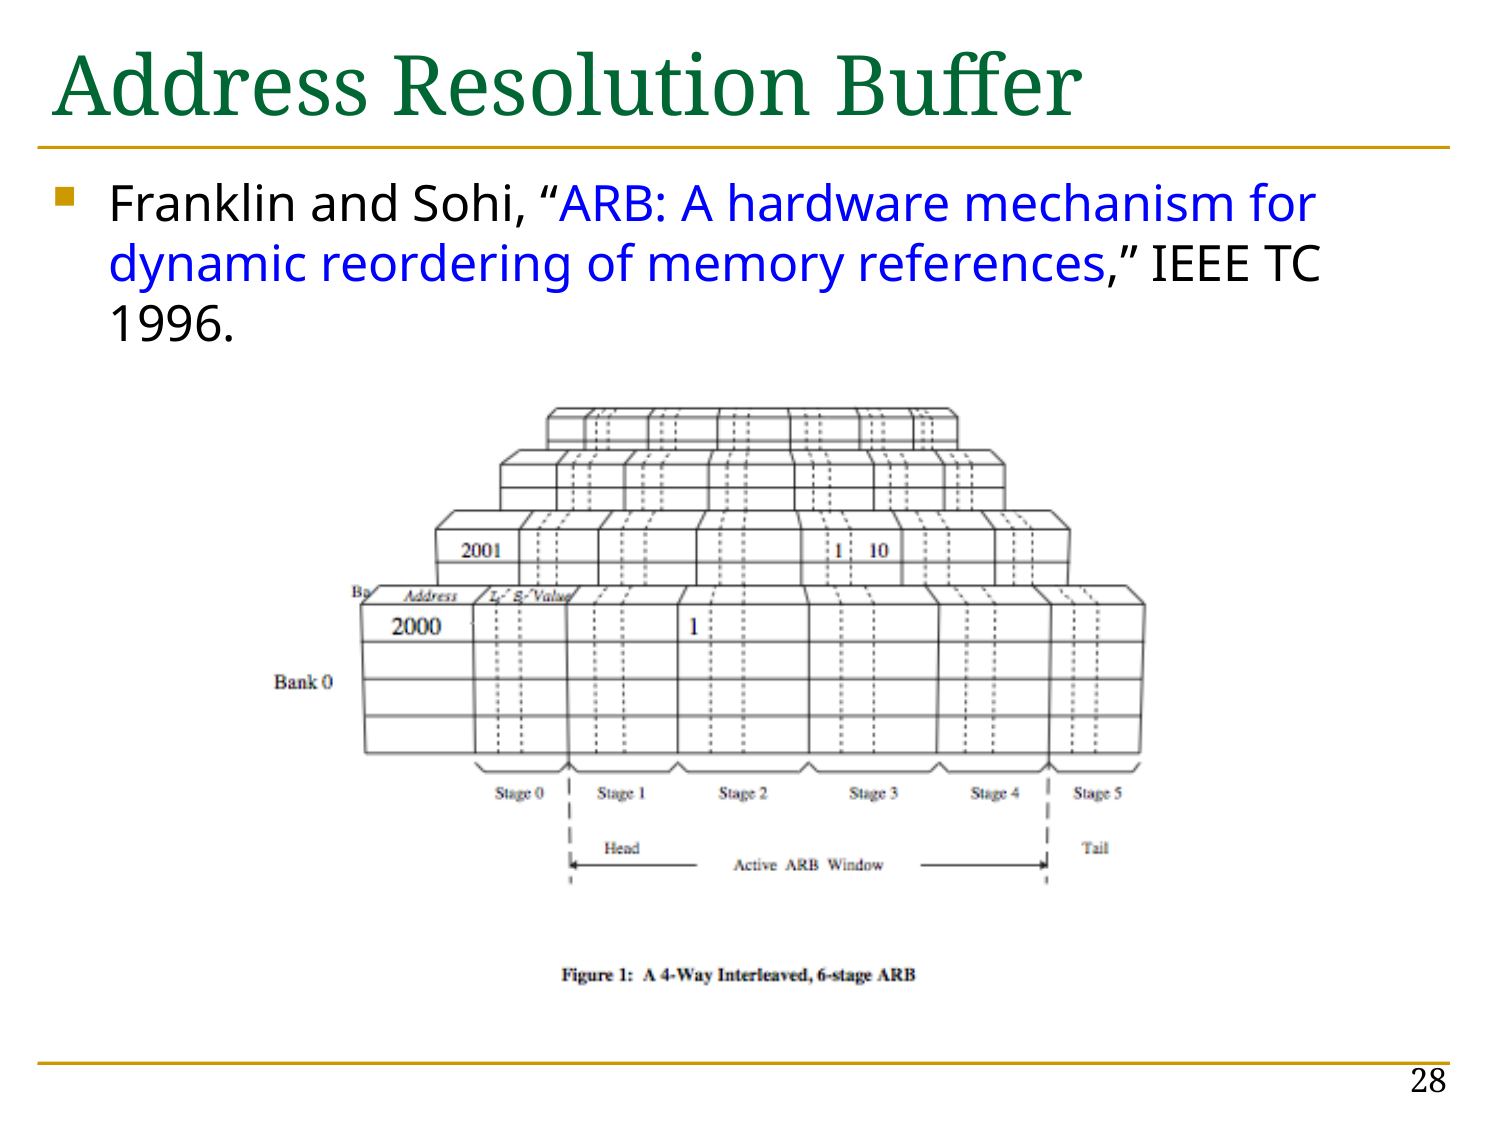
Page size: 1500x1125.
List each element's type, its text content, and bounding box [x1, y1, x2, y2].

list Franklin and Sohi, “ARB: A hardware mechanism for dynamic reordering of memory references,” IEEE TC 1996. [37, 163, 1450, 1016]
title Address Resolution Buffer [37, 24, 1450, 163]
slide_number 28 [1111, 1036, 1462, 1112]
picture [262, 387, 1203, 1017]
